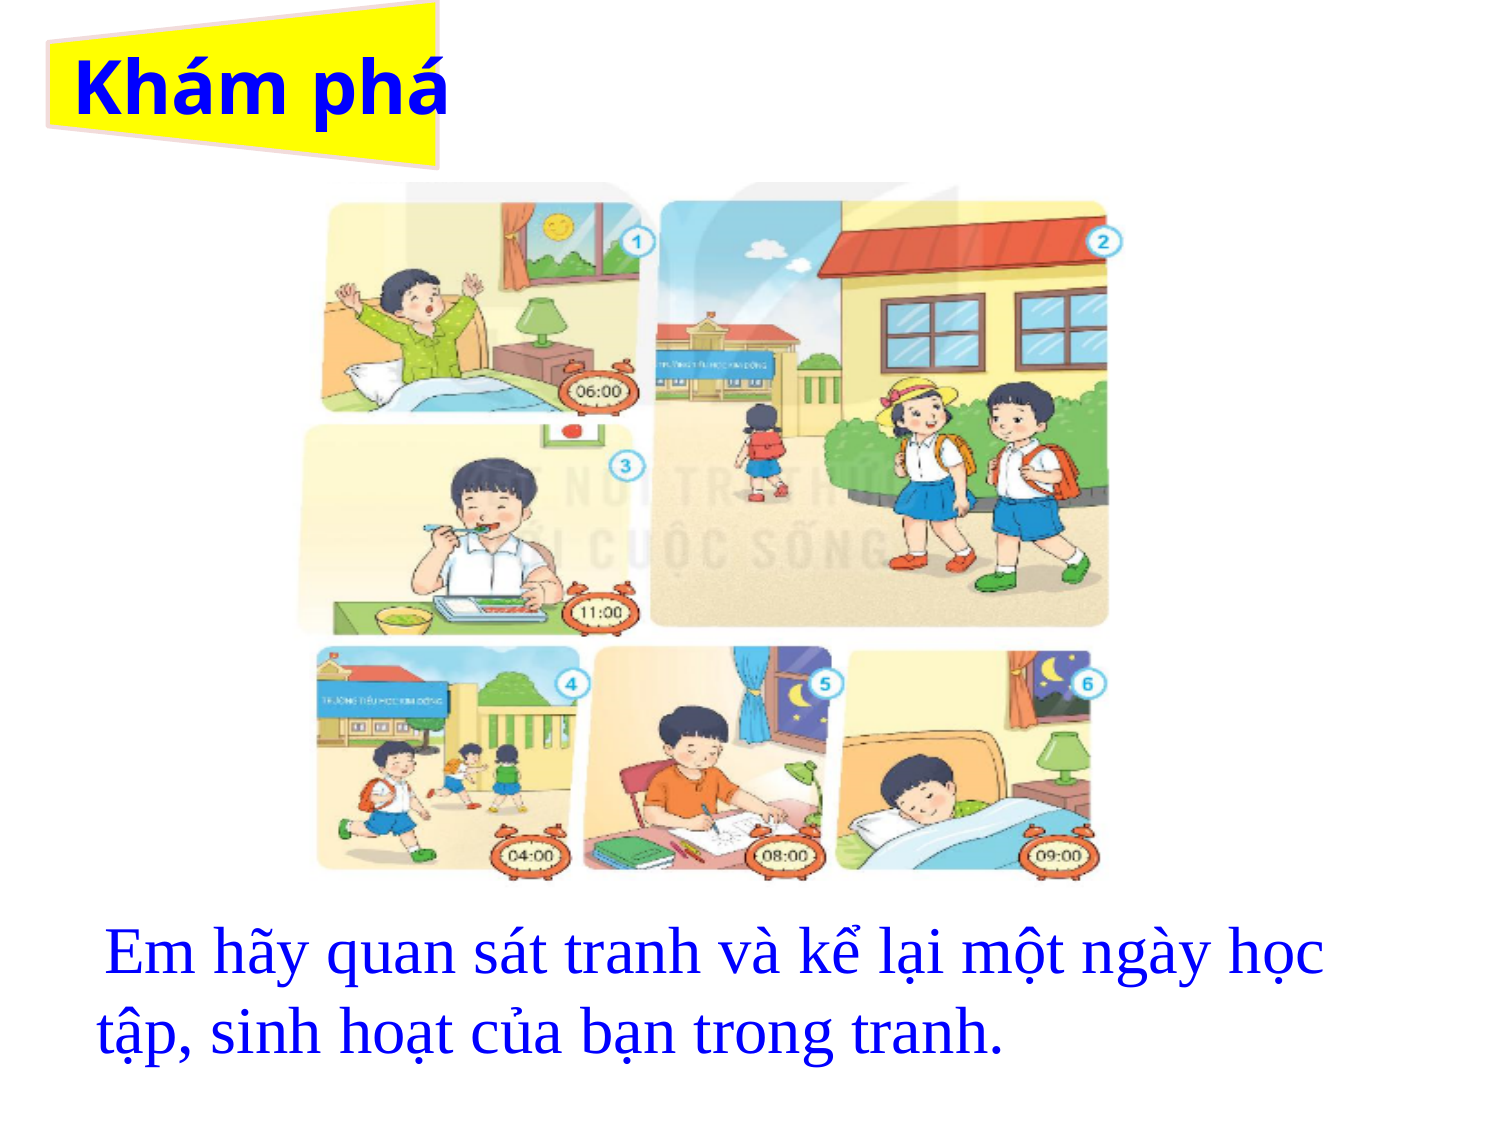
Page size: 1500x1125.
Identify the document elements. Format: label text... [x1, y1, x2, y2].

picture [269, 181, 1172, 901]
title Khám phá [0, 0, 738, 183]
text_box Em hãy quan sát tranh và kể lại một ngày học tập, sinh hoạt của bạn trong tranh. [81, 899, 1419, 1075]
